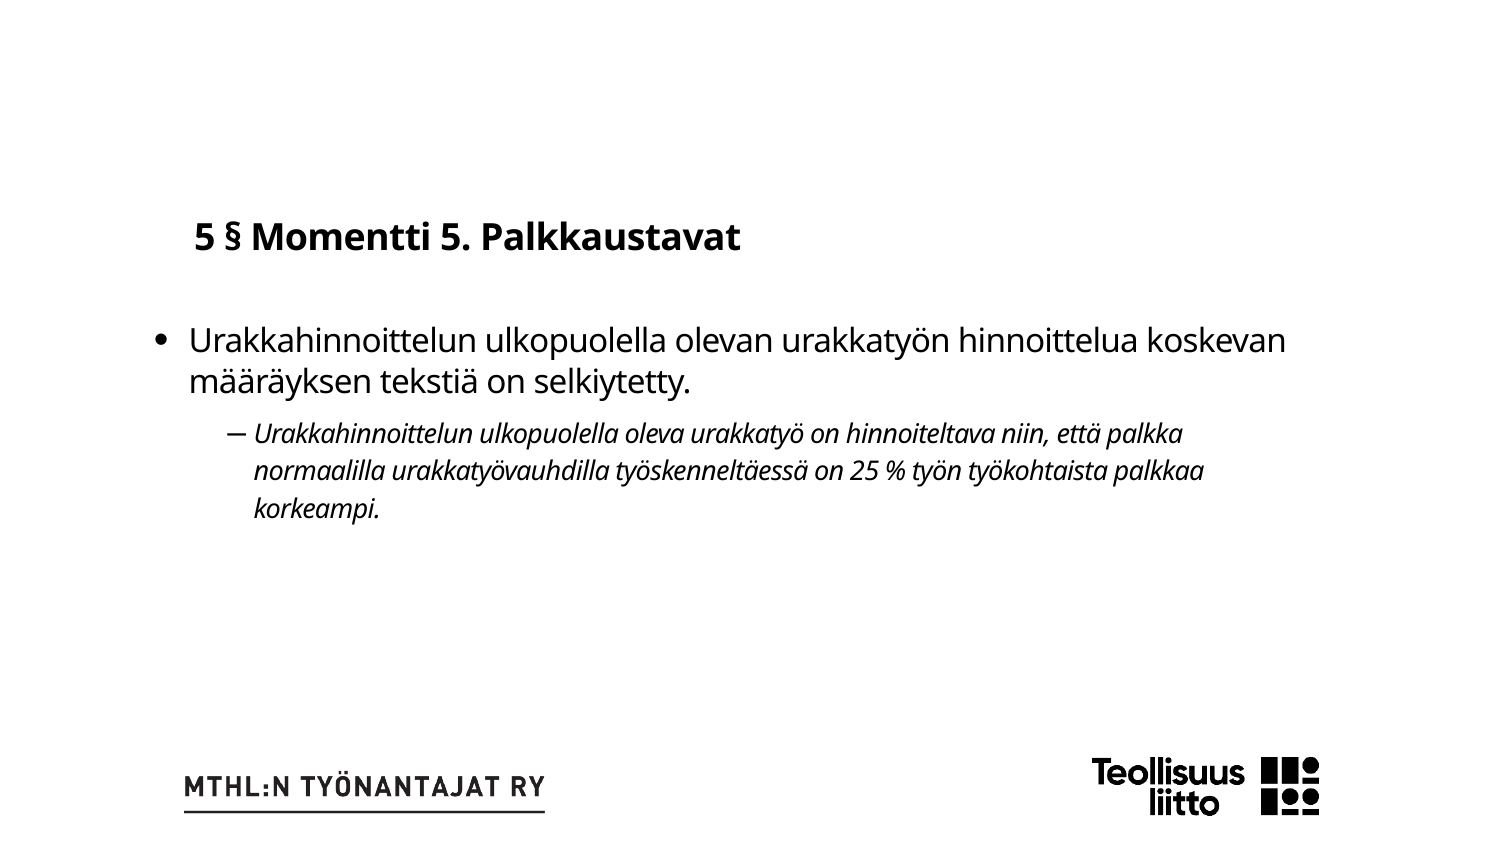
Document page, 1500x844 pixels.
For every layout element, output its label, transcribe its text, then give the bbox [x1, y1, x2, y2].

picture [1069, 745, 1341, 827]
list 5 § Momentti 5. Palkkaustavat [176, 194, 1354, 313]
picture [147, 738, 579, 842]
list Urakkahinnoittelun ulkopuolella olevan urakkatyön hinnoittelua koskevan määräyksen tekstiä on selkiytetty. Urakkahinnoittelun ulkopuolella oleva urakkatyö on hinnoiteltava niin, että palkka normaalilla urakkatyövauhdilla työskenneltäessä on 25 % työn työkohtaista palkkaa korkeampi. [135, 253, 1312, 603]
